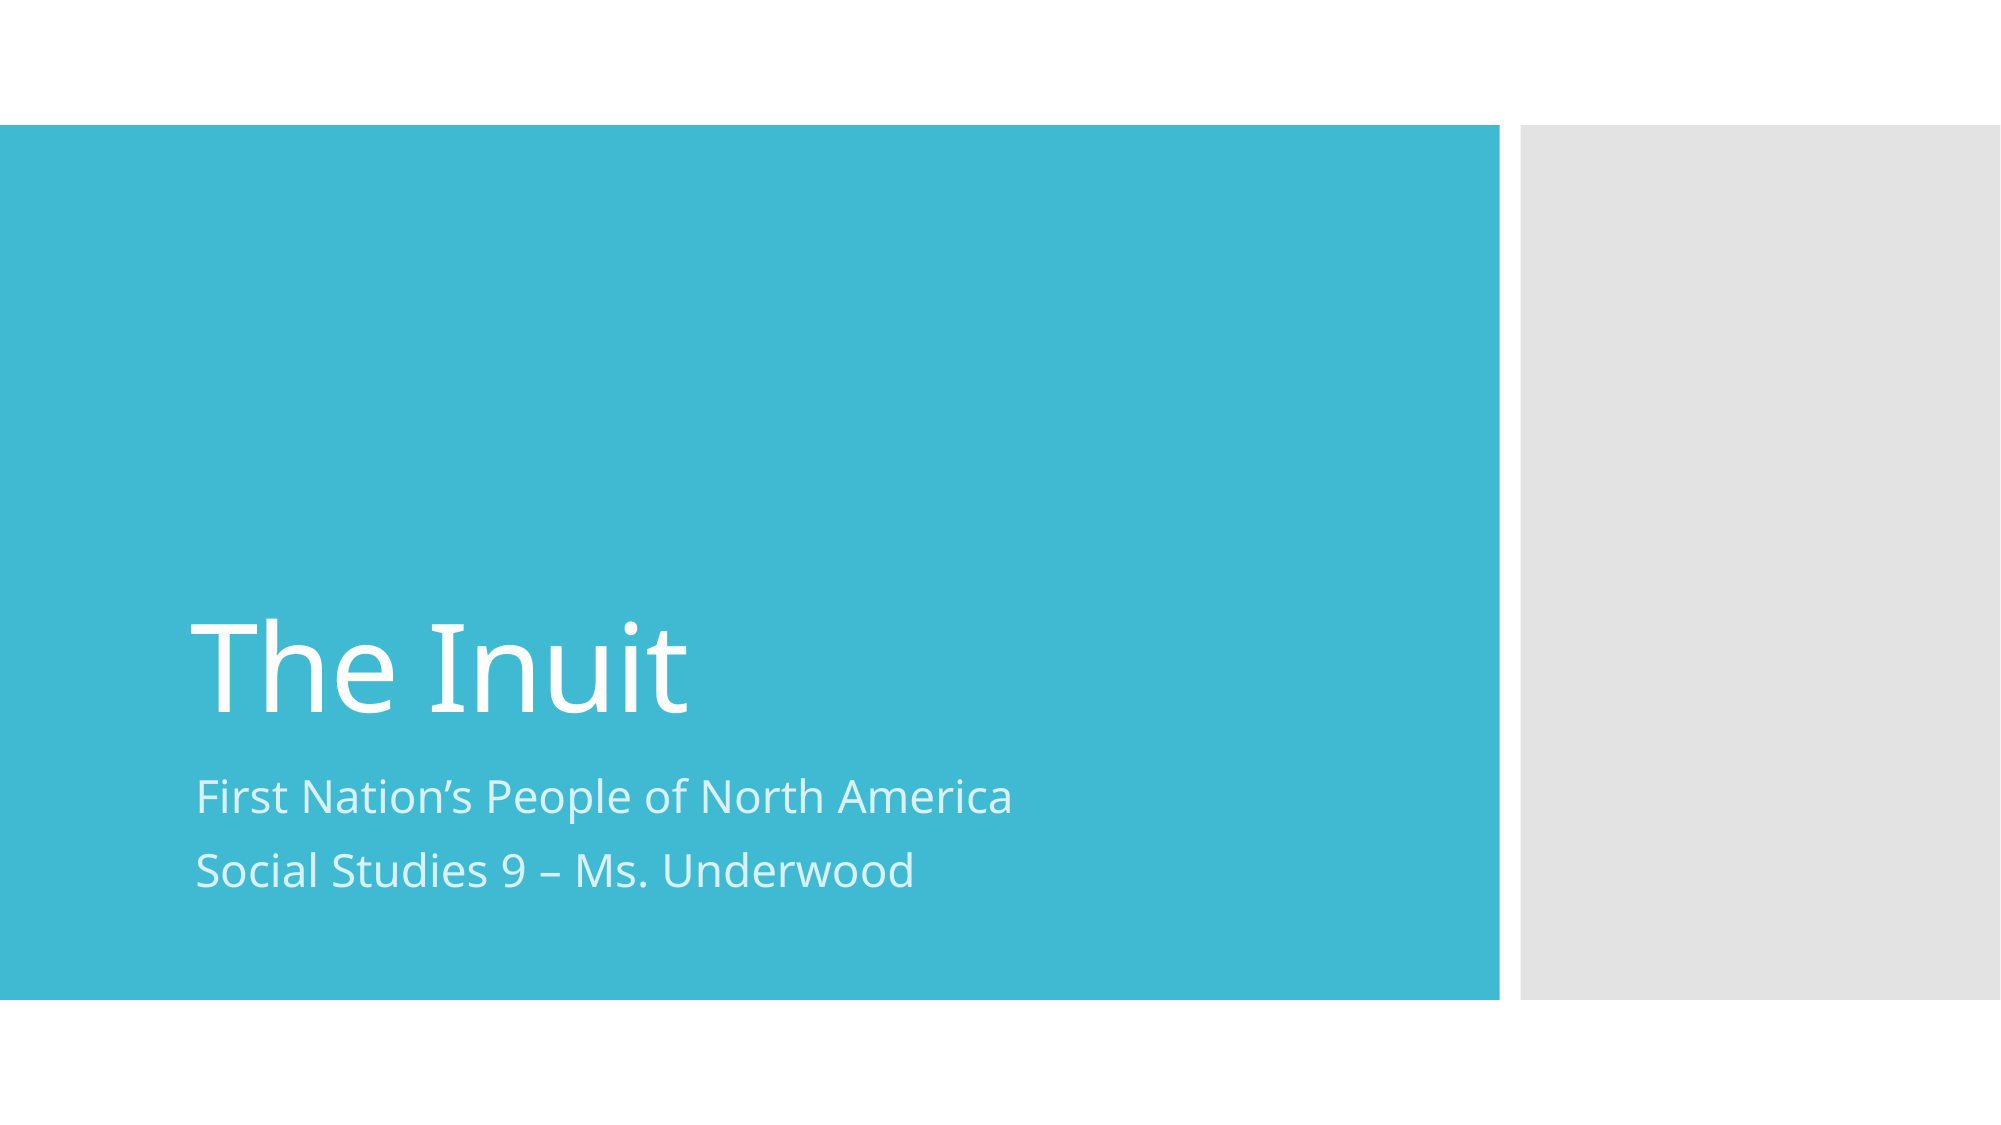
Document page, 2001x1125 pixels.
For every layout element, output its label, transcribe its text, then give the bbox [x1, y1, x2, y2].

title The Inuit [175, 213, 1376, 747]
subtitle First Nation’s People of North America Social Studies 9 – Ms. Underwood [180, 766, 1381, 917]
